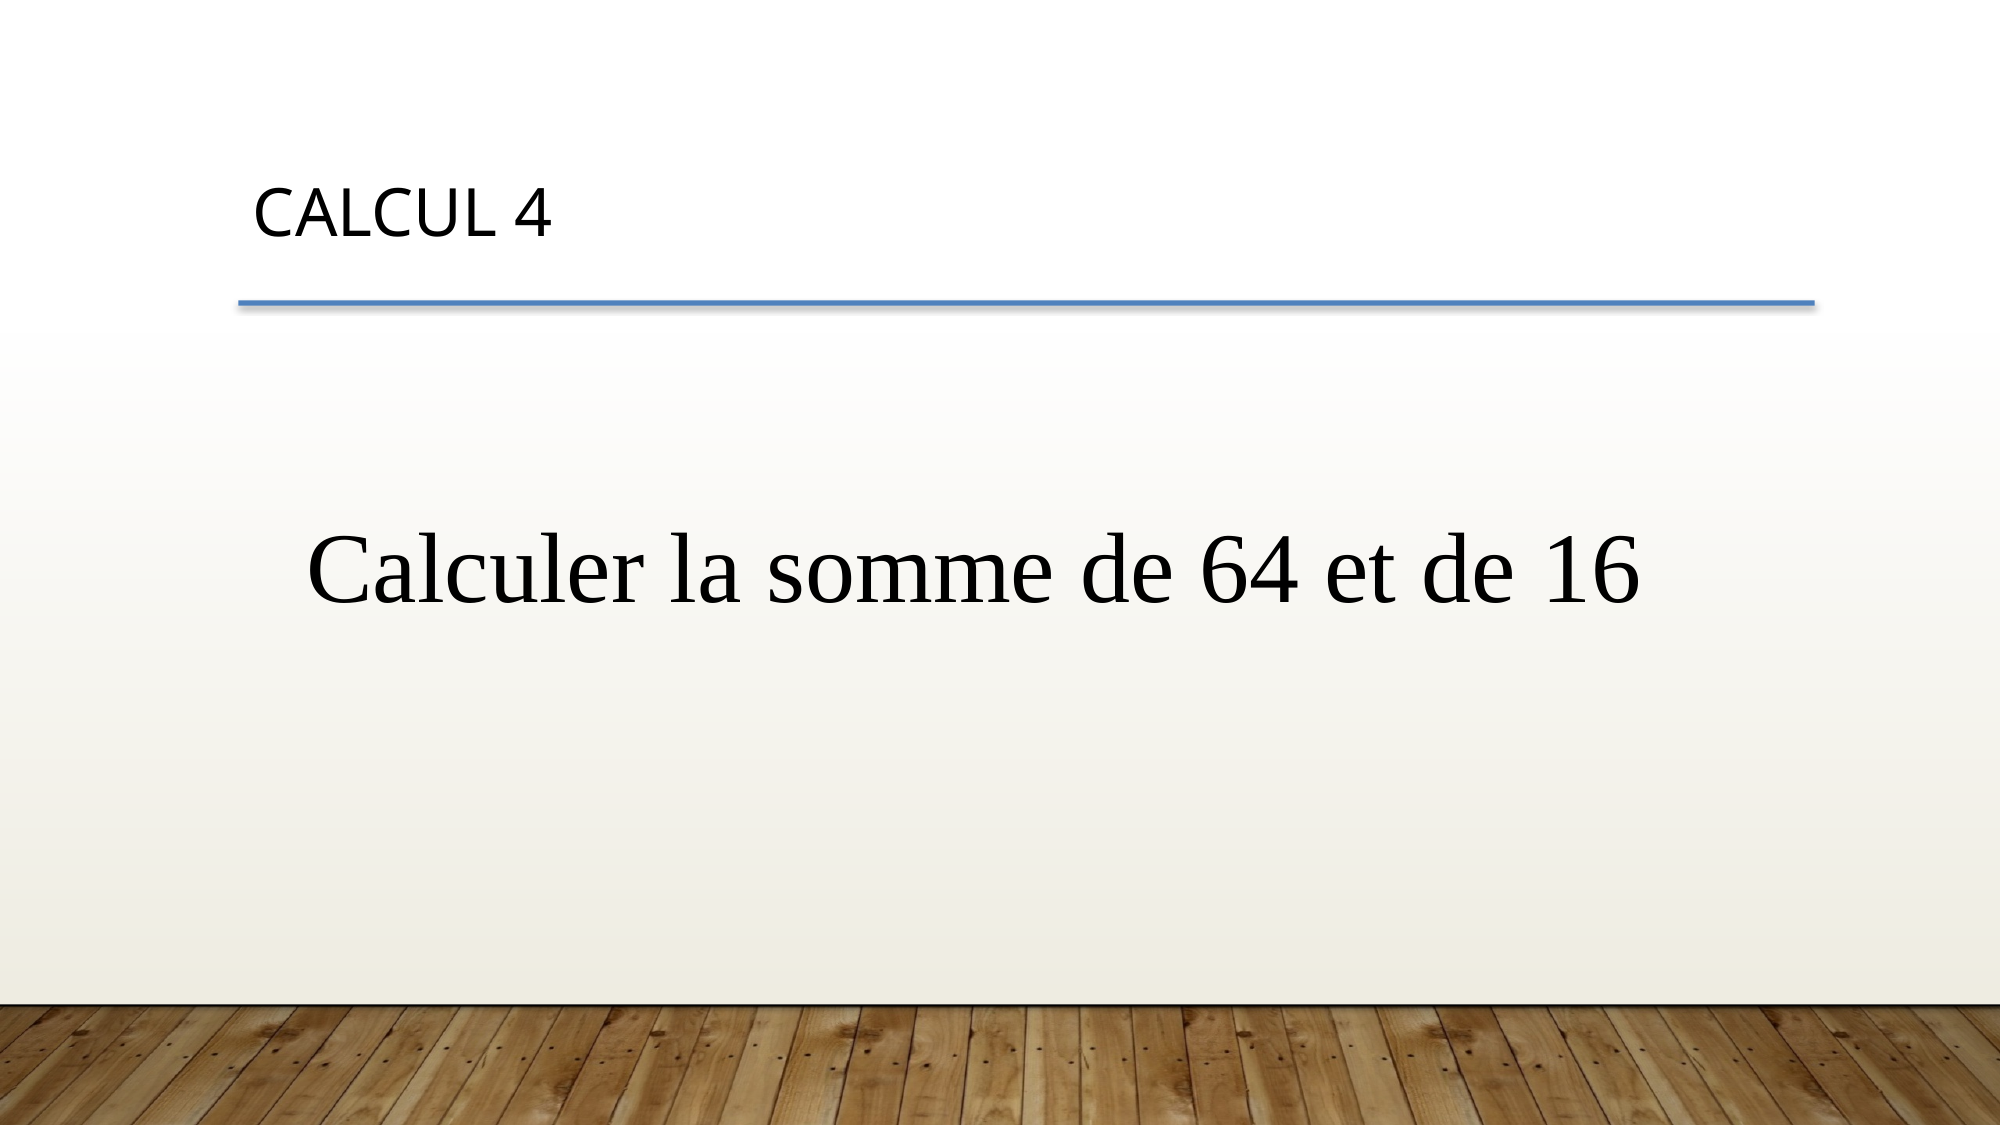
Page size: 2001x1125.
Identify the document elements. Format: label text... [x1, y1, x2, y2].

text_box Calculer la somme de 64 et de 16 [186, 279, 1762, 846]
text_box CALCUL 4 [238, 171, 1814, 330]
picture [0, 1007, 2000, 1125]
text_box [238, 330, 1814, 897]
